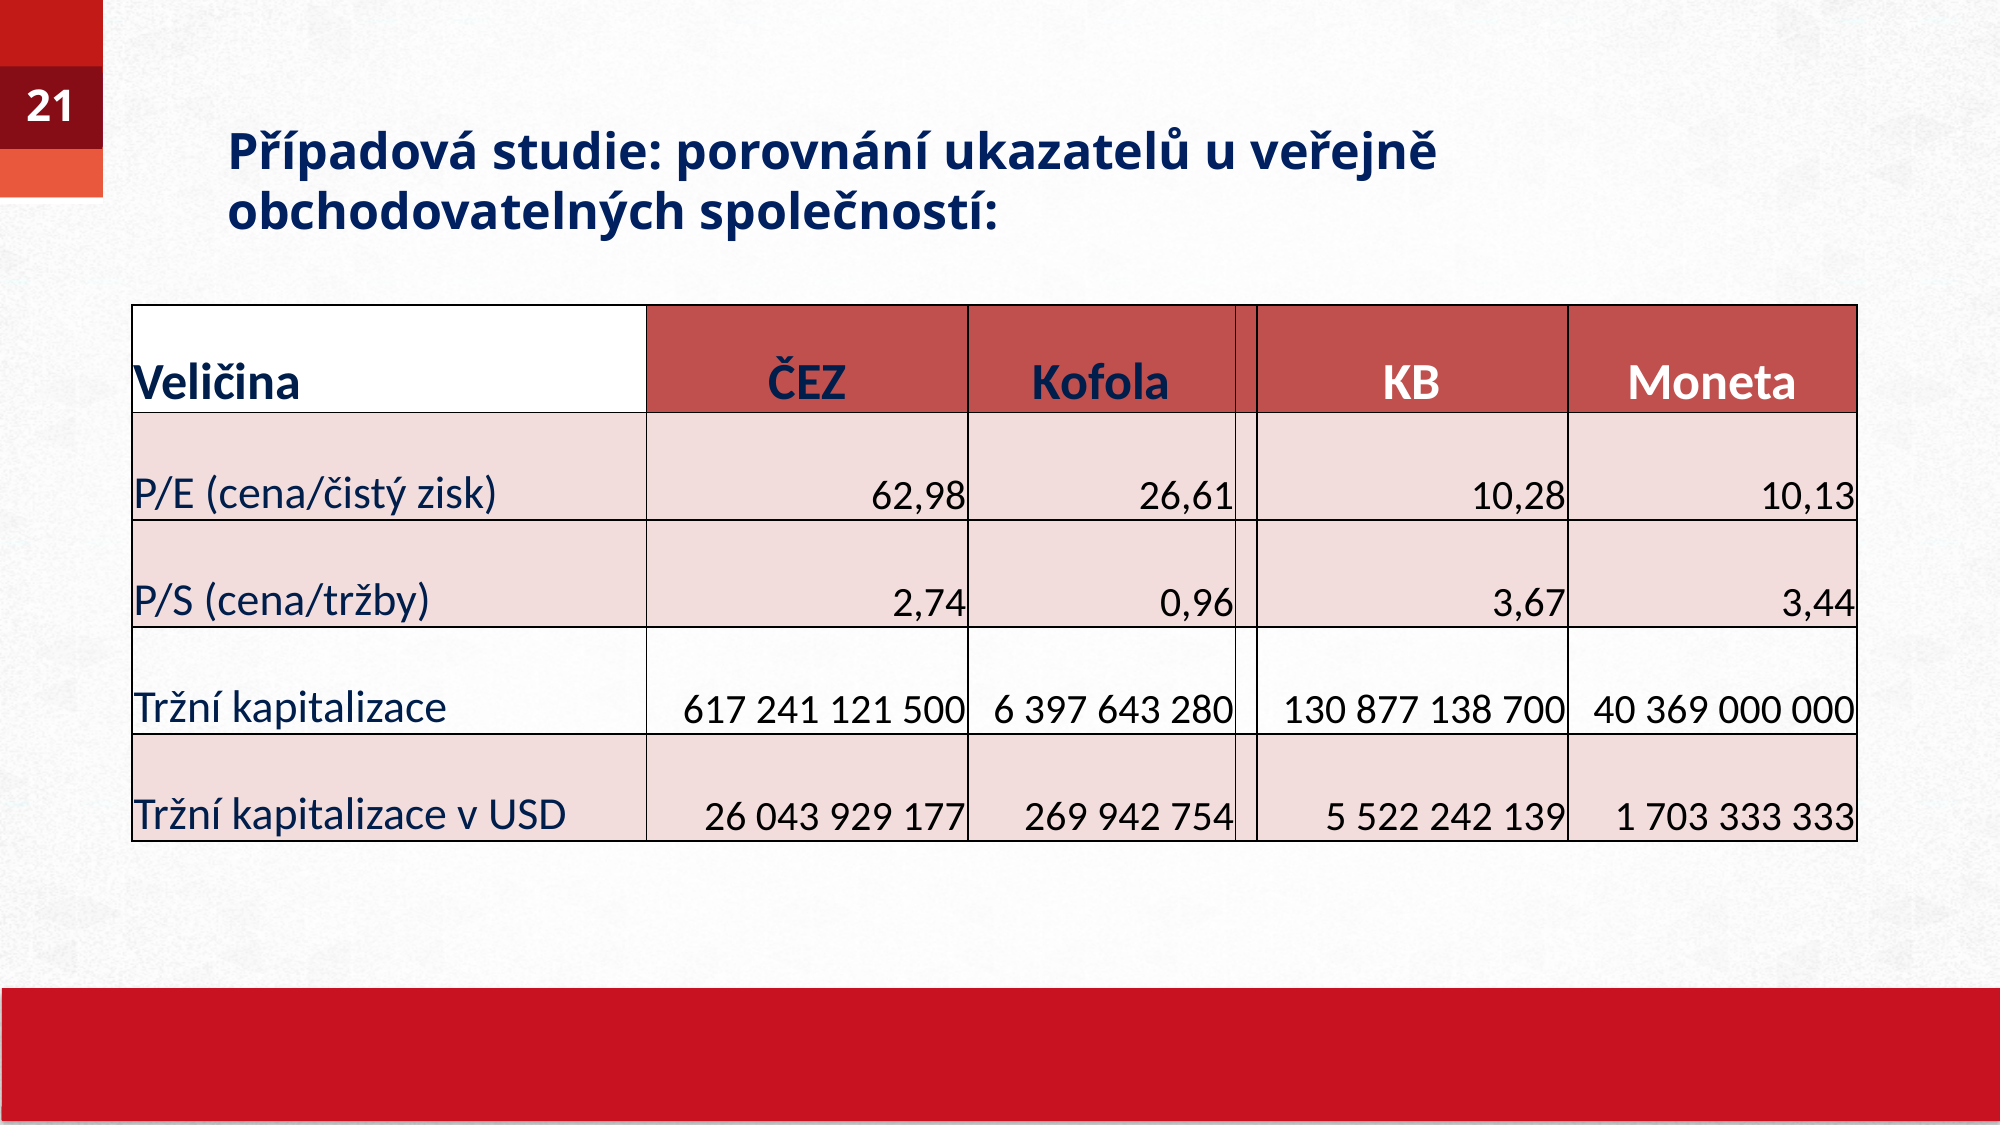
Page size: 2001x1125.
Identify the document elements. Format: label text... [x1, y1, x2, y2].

table_cell 26,61 [969, 413, 1235, 519]
table_cell Tržní kapitalizace v USD [133, 735, 646, 840]
table_cell 1 703 333 333 [1569, 735, 1856, 840]
table_cell 10,28 [1258, 413, 1567, 519]
table_cell [1236, 413, 1256, 519]
table_cell 0,96 [969, 521, 1235, 626]
table_cell 3,67 [1258, 521, 1567, 626]
table_cell [1236, 521, 1256, 626]
table_cell 6 397 643 280 [969, 628, 1235, 733]
table_cell 130 877 138 700 [1258, 628, 1567, 733]
text_box [1, 987, 2000, 1122]
table_cell 40 369 000 000 [1569, 628, 1856, 733]
table_header KB [1258, 306, 1567, 412]
table_cell 3,44 [1569, 521, 1856, 626]
table_cell 5 522 242 139 [1258, 735, 1567, 840]
table_cell 2,74 [647, 521, 967, 626]
table_cell 10,13 [1569, 413, 1856, 519]
table_cell 26 043 929 177 [647, 735, 967, 840]
table_header Kofola [969, 306, 1235, 412]
table_header ČEZ [647, 306, 967, 412]
table_cell [1236, 735, 1256, 840]
picture [0, 0, 2000, 1125]
table_cell P/E (cena/čistý zisk) [133, 413, 646, 519]
table_cell 269 942 754 [969, 735, 1235, 840]
table_cell 617 241 121 500 [647, 628, 967, 733]
table_cell Tržní kapitalizace [133, 628, 646, 733]
table_header Veličina [133, 306, 646, 412]
title Případová studie: porovnání ukazatelů u veřejně obchodovatelných společností: [207, 107, 1771, 304]
table_cell 62,98 [647, 413, 967, 519]
table_cell P/S (cena/tržby) [133, 521, 646, 626]
table_cell [1236, 628, 1256, 733]
table_header Moneta [1569, 306, 1856, 412]
table_header [1236, 306, 1256, 412]
